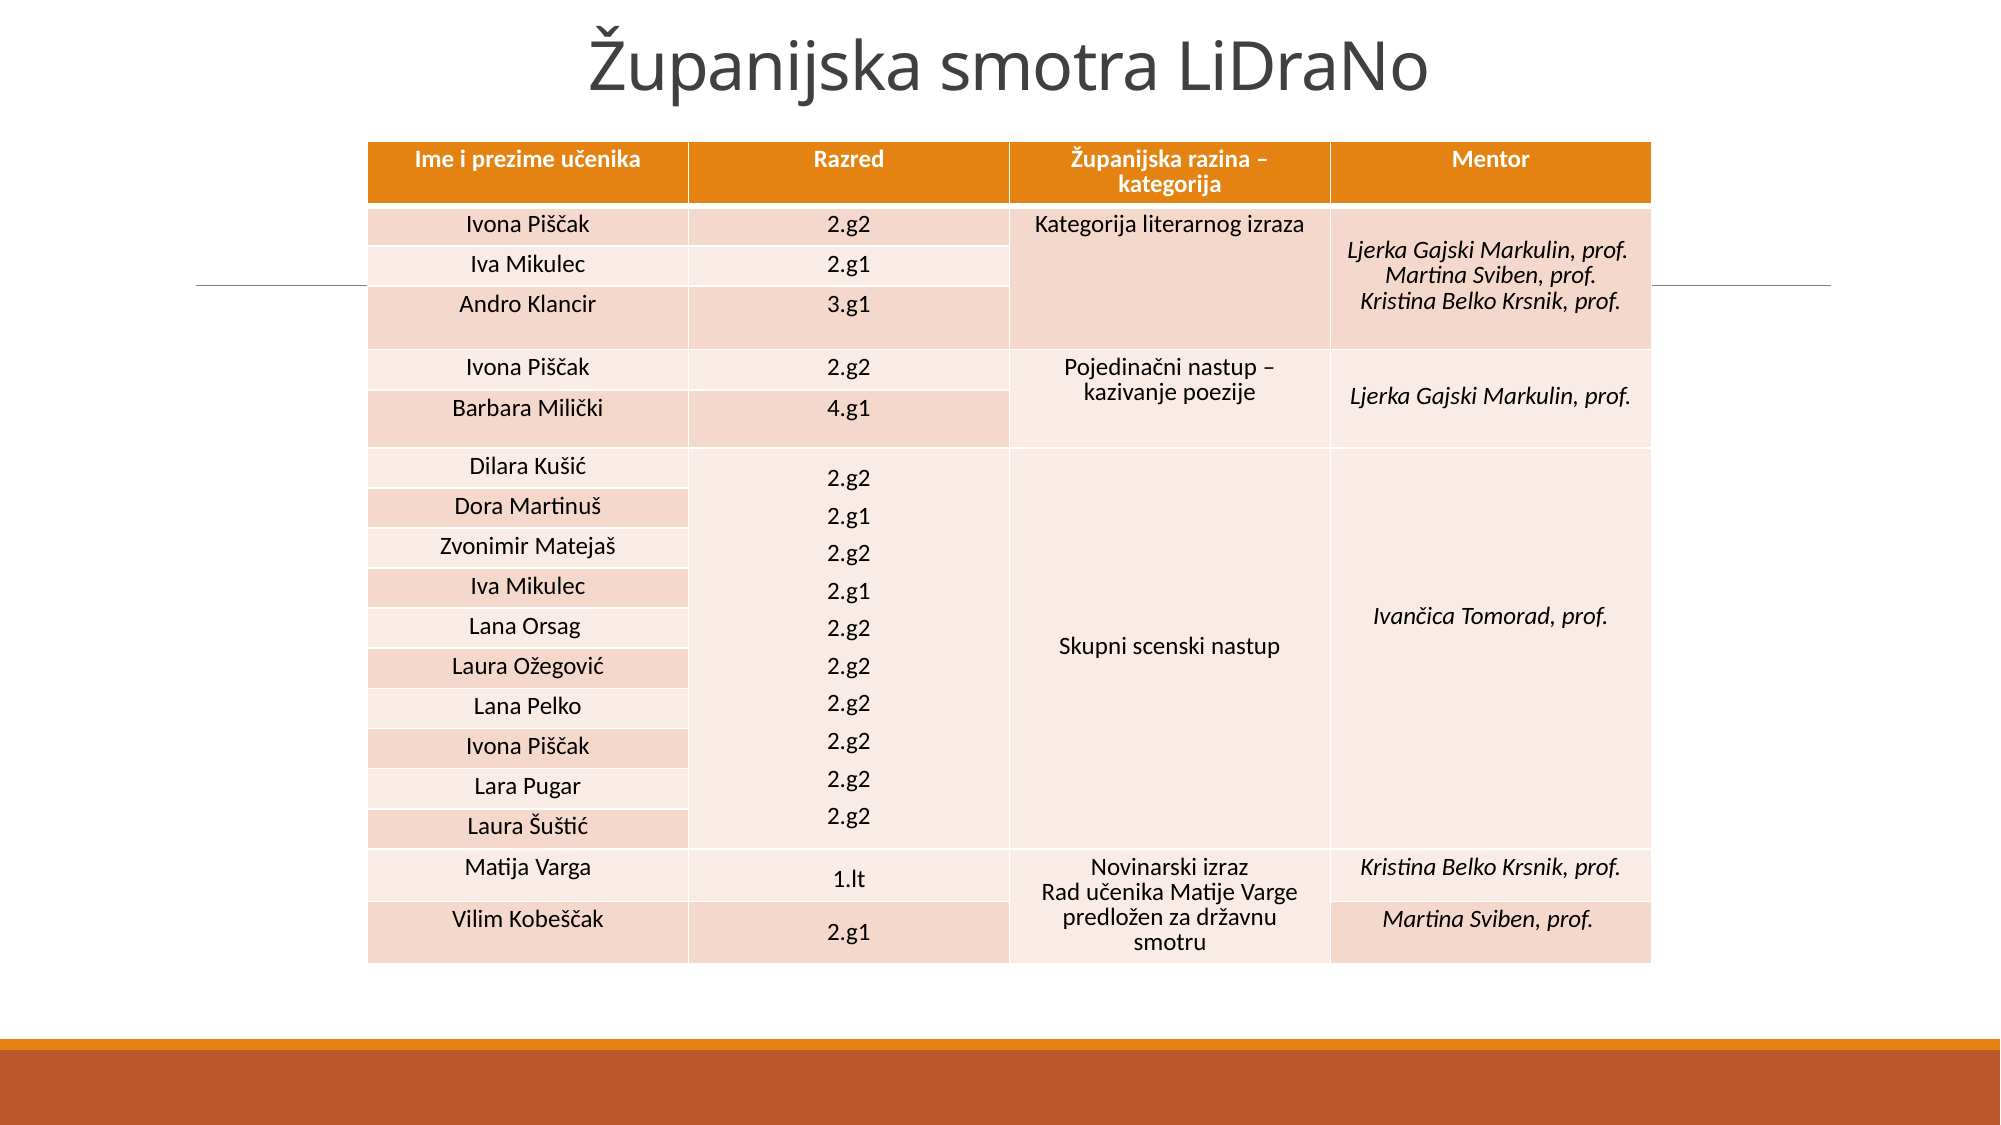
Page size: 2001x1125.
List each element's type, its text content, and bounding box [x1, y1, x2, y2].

table_cell 2.g2 2.g1 2.g2 2.g1 2.g2 2.g2 2.g2 2.g2 2.g2 2.g2 [689, 449, 1009, 848]
table_cell 2.g2 [689, 350, 1009, 389]
table_cell Ivona Piščak [368, 209, 688, 245]
table_cell 2.g1 [689, 902, 1009, 963]
table_cell Ljerka Gajski Markulin, prof. [1331, 350, 1651, 447]
table_cell Iva Mikulec [368, 569, 688, 607]
table_cell Dora Martinuš [368, 489, 688, 527]
table_cell Ivona Piščak [368, 350, 688, 389]
table_header Razred [689, 142, 1009, 203]
table_cell Lana Pelko [368, 689, 688, 728]
table_cell 4.g1 [689, 391, 1009, 447]
table_cell Lana Orsag [368, 609, 688, 647]
table_cell Vilim Kobeščak [368, 902, 688, 963]
table_cell Matija Varga [368, 850, 688, 901]
table_cell Ivančica Tomorad, prof. [1331, 449, 1651, 848]
table_cell Novinarski izraz Rad učenika Matije Varge predložen za državnu smotru [1010, 850, 1330, 963]
table_cell Lara Pugar [368, 769, 688, 808]
table_cell Ivona Piščak [368, 729, 688, 768]
table_header Mentor [1331, 142, 1651, 203]
table_cell Zvonimir Matejaš [368, 529, 688, 567]
table_header Ime i prezime učenika [368, 142, 688, 203]
table_cell 3.g1 [689, 287, 1009, 349]
table_cell Andro Klancir [368, 287, 688, 349]
table_cell Ljerka Gajski Markulin, prof. Martina Sviben, prof. Kristina Belko Krsnik, prof. [1331, 209, 1651, 349]
table_cell Barbara Milički [368, 391, 688, 447]
table_cell Dilara Kušić [368, 449, 688, 487]
table_cell 2.g1 [689, 247, 1009, 285]
table_cell 2.g2 [689, 209, 1009, 245]
table_header Županijska razina – kategorija [1010, 142, 1330, 203]
table_cell Kategorija literarnog izraza [1010, 209, 1330, 349]
table_cell Skupni scenski nastup [1010, 449, 1330, 848]
table_cell 1.lt [689, 850, 1009, 901]
table_cell Martina Sviben, prof. [1331, 902, 1651, 963]
table_cell Iva Mikulec [368, 247, 688, 285]
table_cell Kristina Belko Krsnik, prof. [1331, 850, 1651, 901]
table_cell Laura Šuštić [368, 810, 688, 848]
table_cell Laura Ožegović [368, 649, 688, 688]
table_cell Pojedinačni nastup – kazivanje poezije [1010, 350, 1330, 447]
title Županijska smotra LiDraNo [184, 27, 1835, 113]
